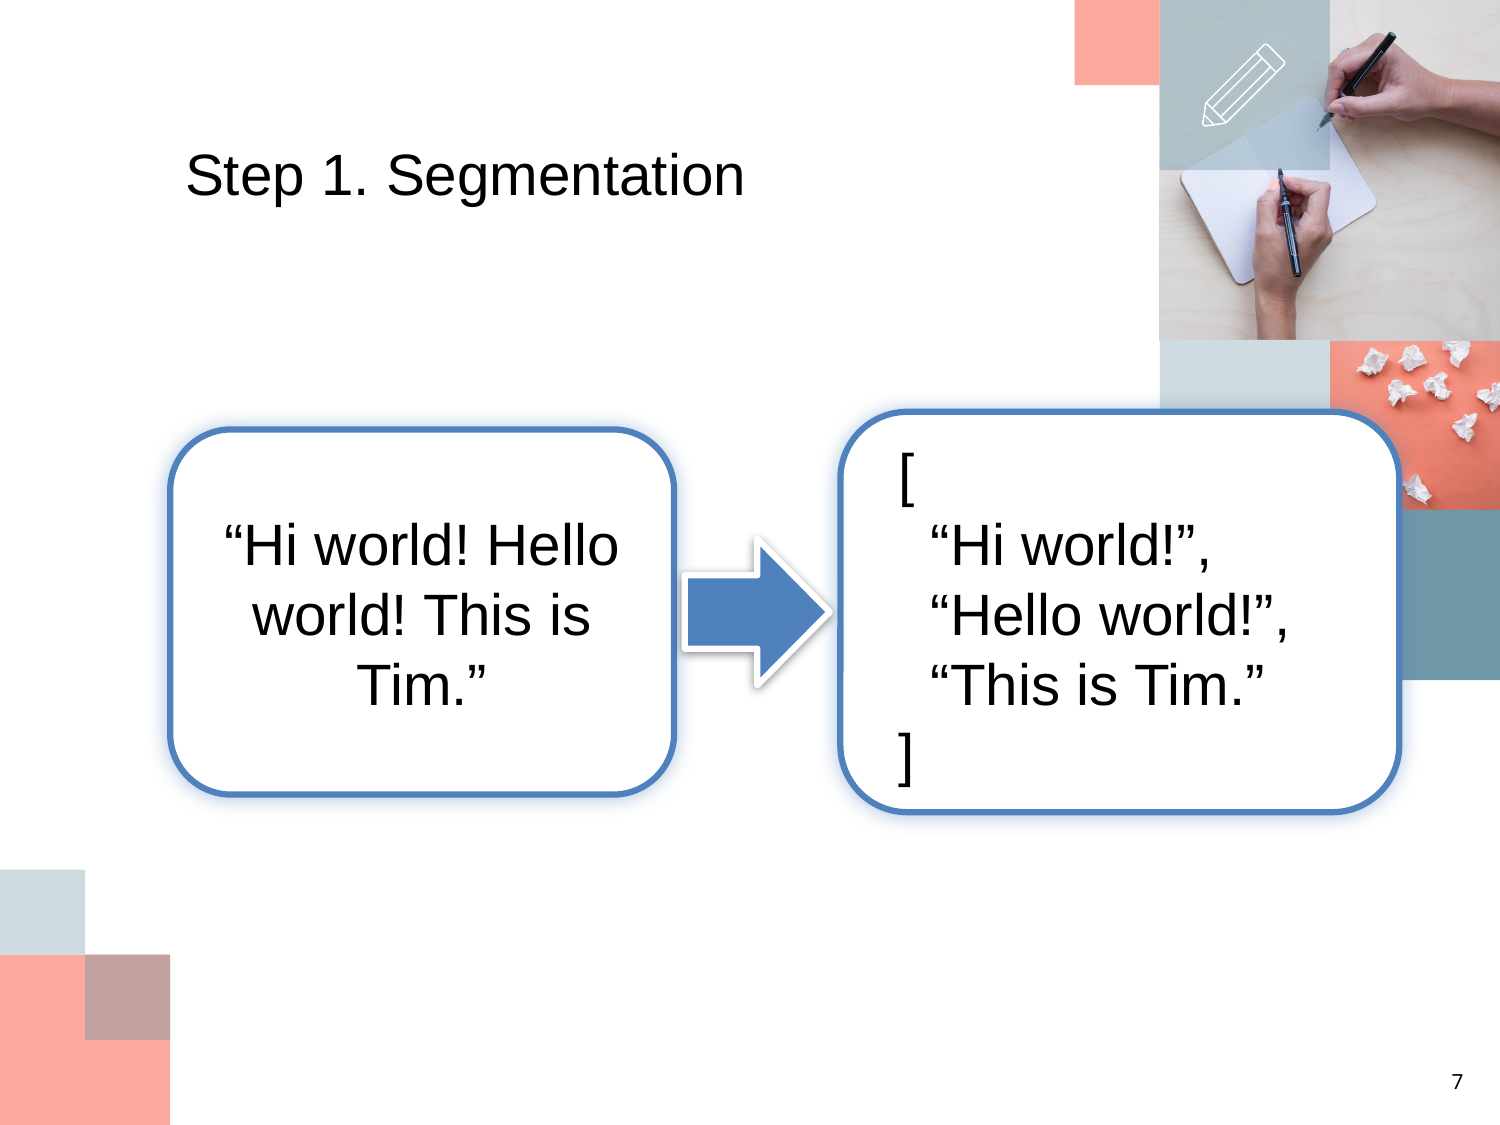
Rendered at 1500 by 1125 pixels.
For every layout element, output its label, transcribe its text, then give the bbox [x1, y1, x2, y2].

text_box [684, 538, 830, 686]
text_box [ “Hi world!”, “Hello world!”, “This is Tim.” ] [840, 411, 1400, 813]
text_box “Hi world! Hello world! This is Tim.” [170, 429, 675, 795]
picture [1159, 0, 1500, 509]
title Step 1. Segmentation [170, 97, 1330, 223]
